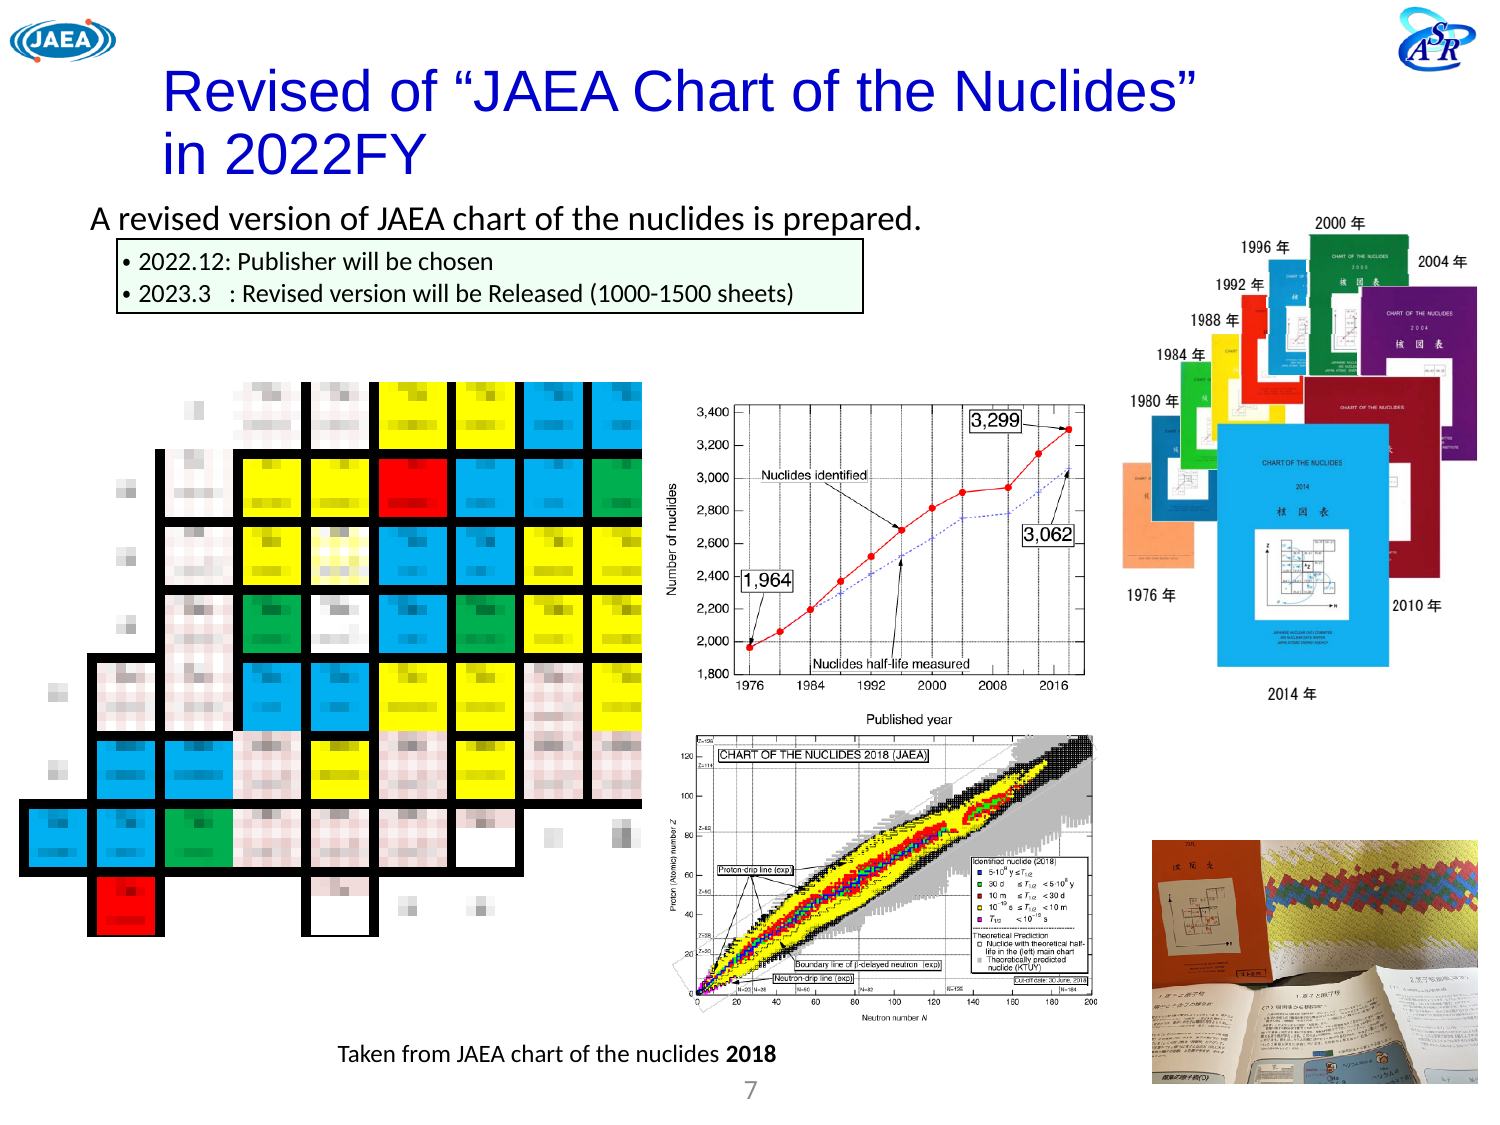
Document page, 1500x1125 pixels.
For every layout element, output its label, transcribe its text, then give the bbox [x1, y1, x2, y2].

picture [1152, 840, 1478, 1084]
picture [7, 14, 118, 65]
picture [0, 382, 642, 937]
title Revised of “JAEA Chart of the Nuclides” in 2022FY [147, 38, 1368, 195]
picture [1119, 213, 1478, 700]
slide_number 7 [725, 1075, 774, 1111]
picture [1397, 6, 1478, 73]
text_box A revised version of JAEA chart of the nuclides is prepared. [84, 189, 972, 243]
text_box ・2022.12: Publisher will be chosen ・2023.3 : Revised version will be Released (1000-1500 sheets) [117, 238, 864, 314]
picture [663, 727, 1098, 1023]
text_box Taken from JAEA chart of the nuclides 2018 [322, 1029, 792, 1075]
picture [663, 398, 1088, 726]
